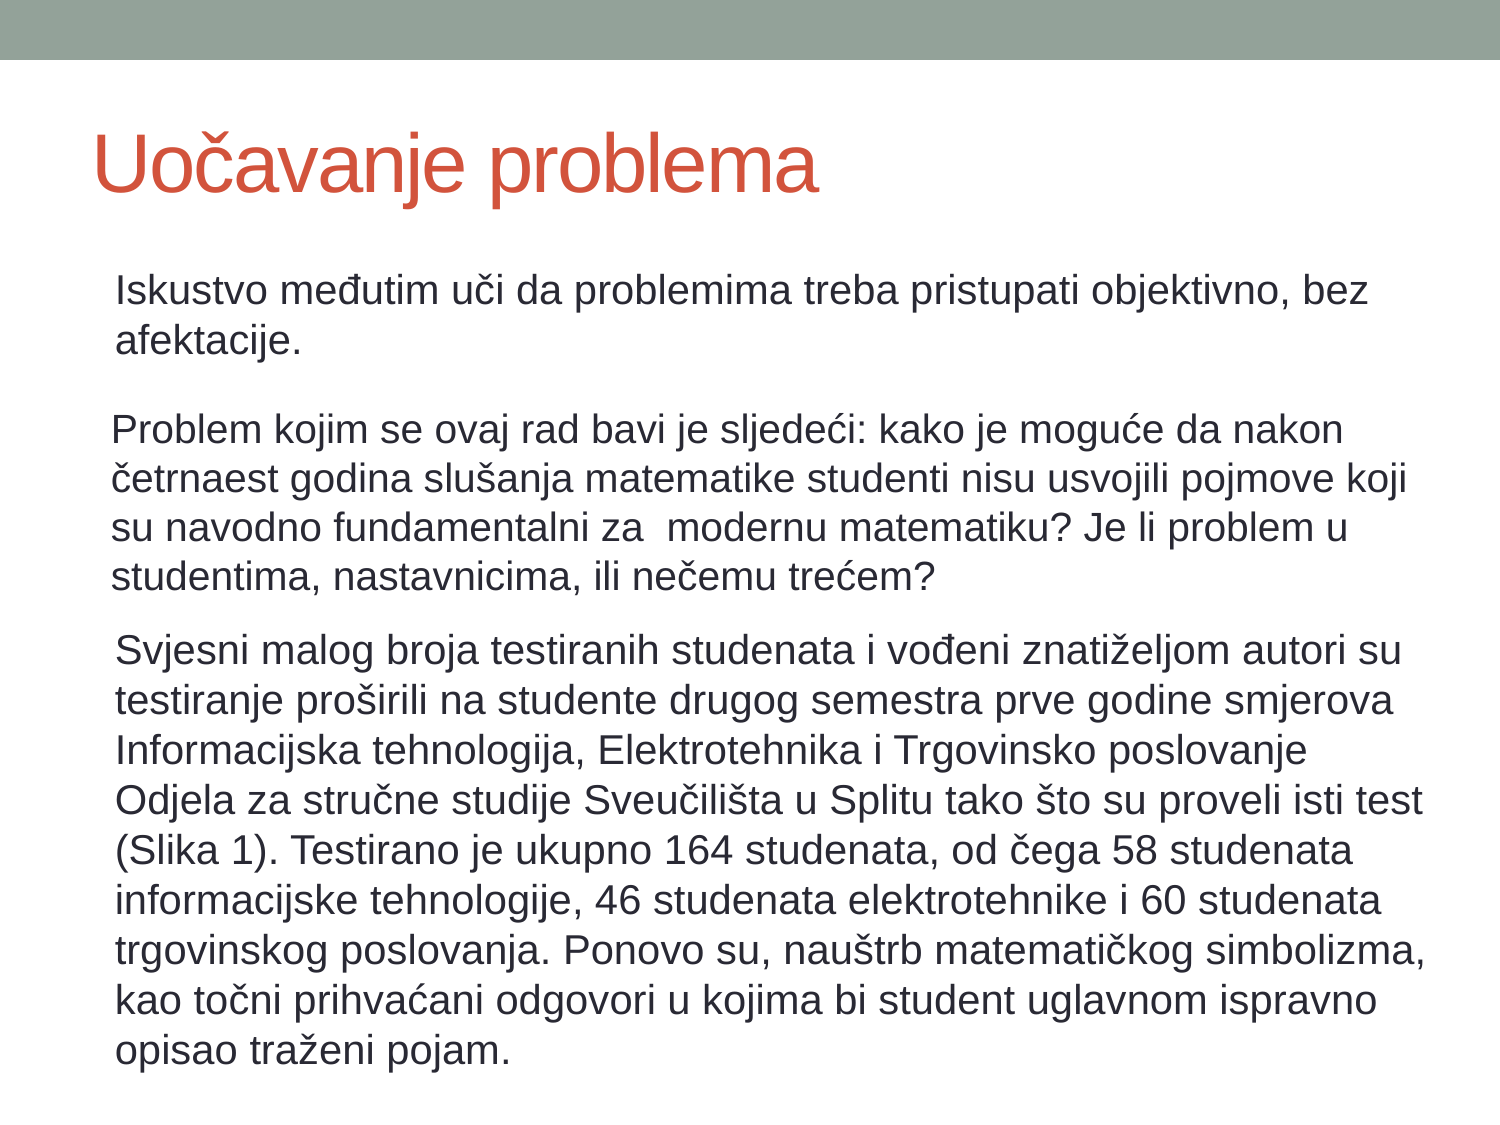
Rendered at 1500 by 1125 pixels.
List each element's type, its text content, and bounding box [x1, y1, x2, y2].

text_box Svjesni malog broja testiranih studenata i vođeni znatiželjom autori su testiranje proširili na studente drugog semestra prve godine smjerova Informacijska tehnologija, Elektrotehnika i Trgovinsko poslovanje Odjela za stručne studije Sveučilišta u Splitu tako što su proveli isti test (Slika 1). Testirano je ukupno 164 studenata, od čega 58 studenata informacijske tehnologije, 46 studenata elektrotehnike i 60 studenata trgovinskog poslovanja. Ponovo su, nauštrb matematičkog simbolizma, kao točni prihvaćani odgovori u kojima bi student uglavnom ispravno opisao traženi pojam. [99, 615, 1450, 1084]
list Iskustvo međutim uči da problemima treba pristupati objektivno, bez afektacije. [99, 255, 1450, 374]
title Uočavanje problema [76, 78, 1427, 241]
text_box Problem kojim se ovaj rad bavi je sljedeći: kako je moguće da nakon četrnaest godina slušanja matematike studenti nisu usvojili pojmove koji su navodno fundamentalni za modernu matematiku? Je li problem u studentima, nastavnicima, ili nečemu trećem? [95, 395, 1446, 609]
